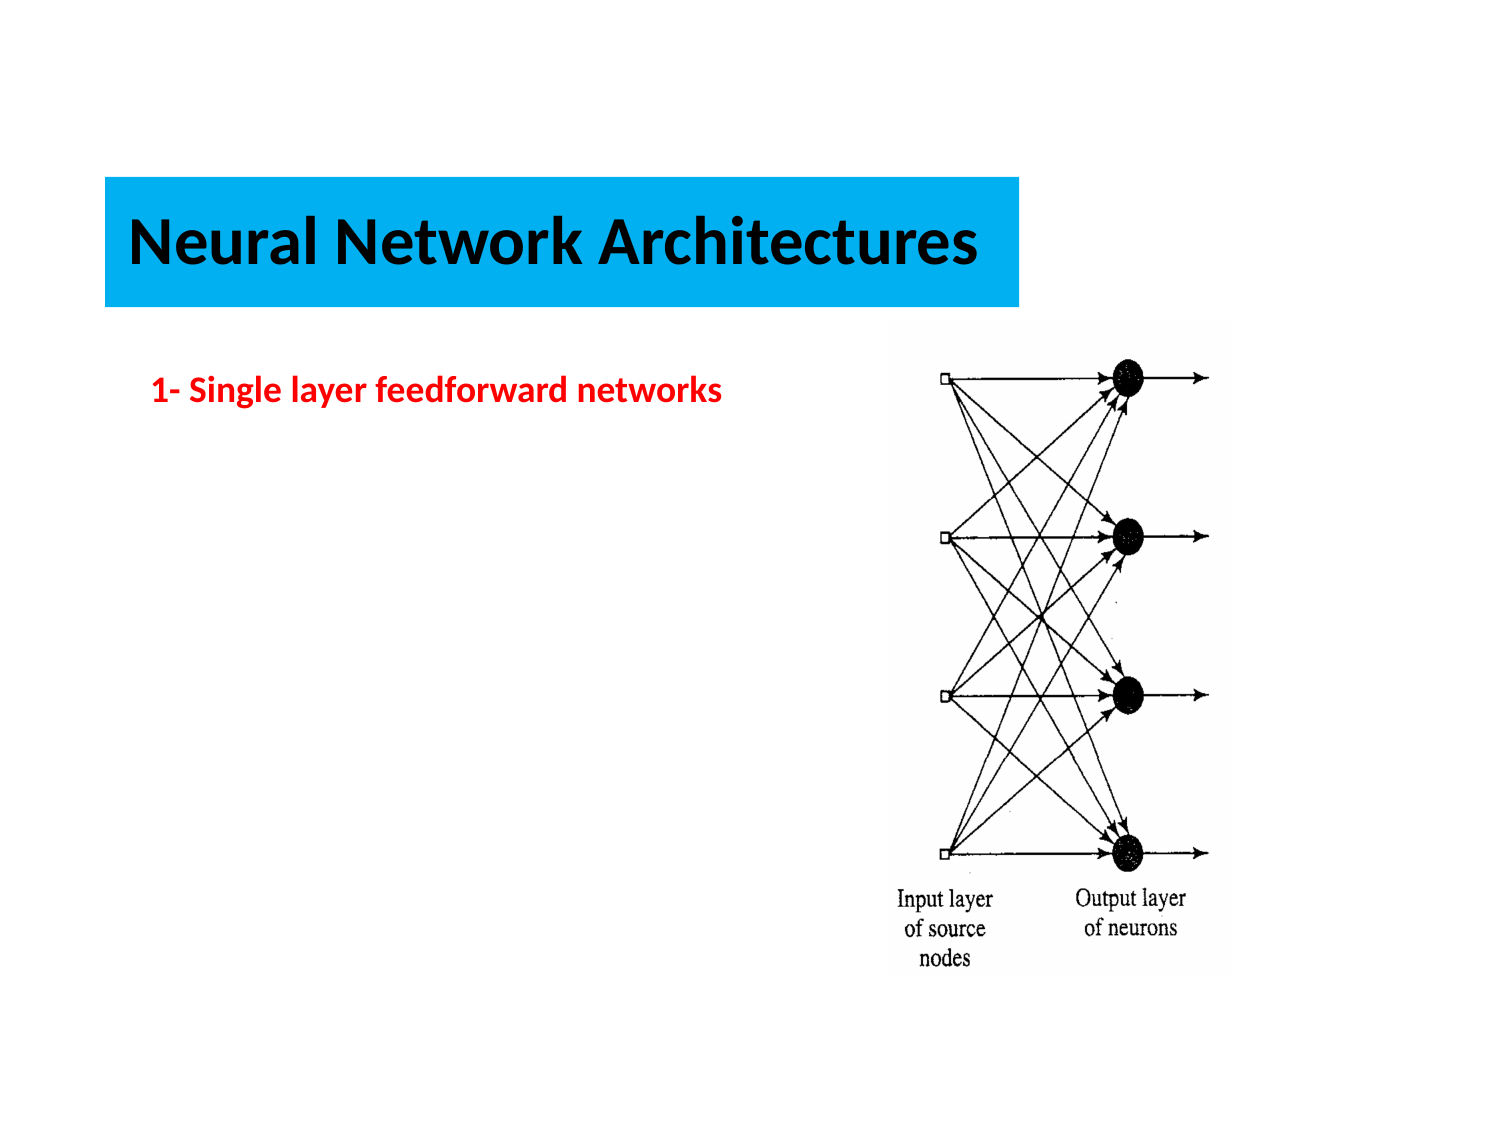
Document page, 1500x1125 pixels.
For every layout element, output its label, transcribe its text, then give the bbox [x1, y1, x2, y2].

picture [885, 320, 1234, 978]
text_box 1- Single layer feedforward networks [135, 357, 880, 418]
text_box Neural Network Architectures [105, 176, 1020, 308]
